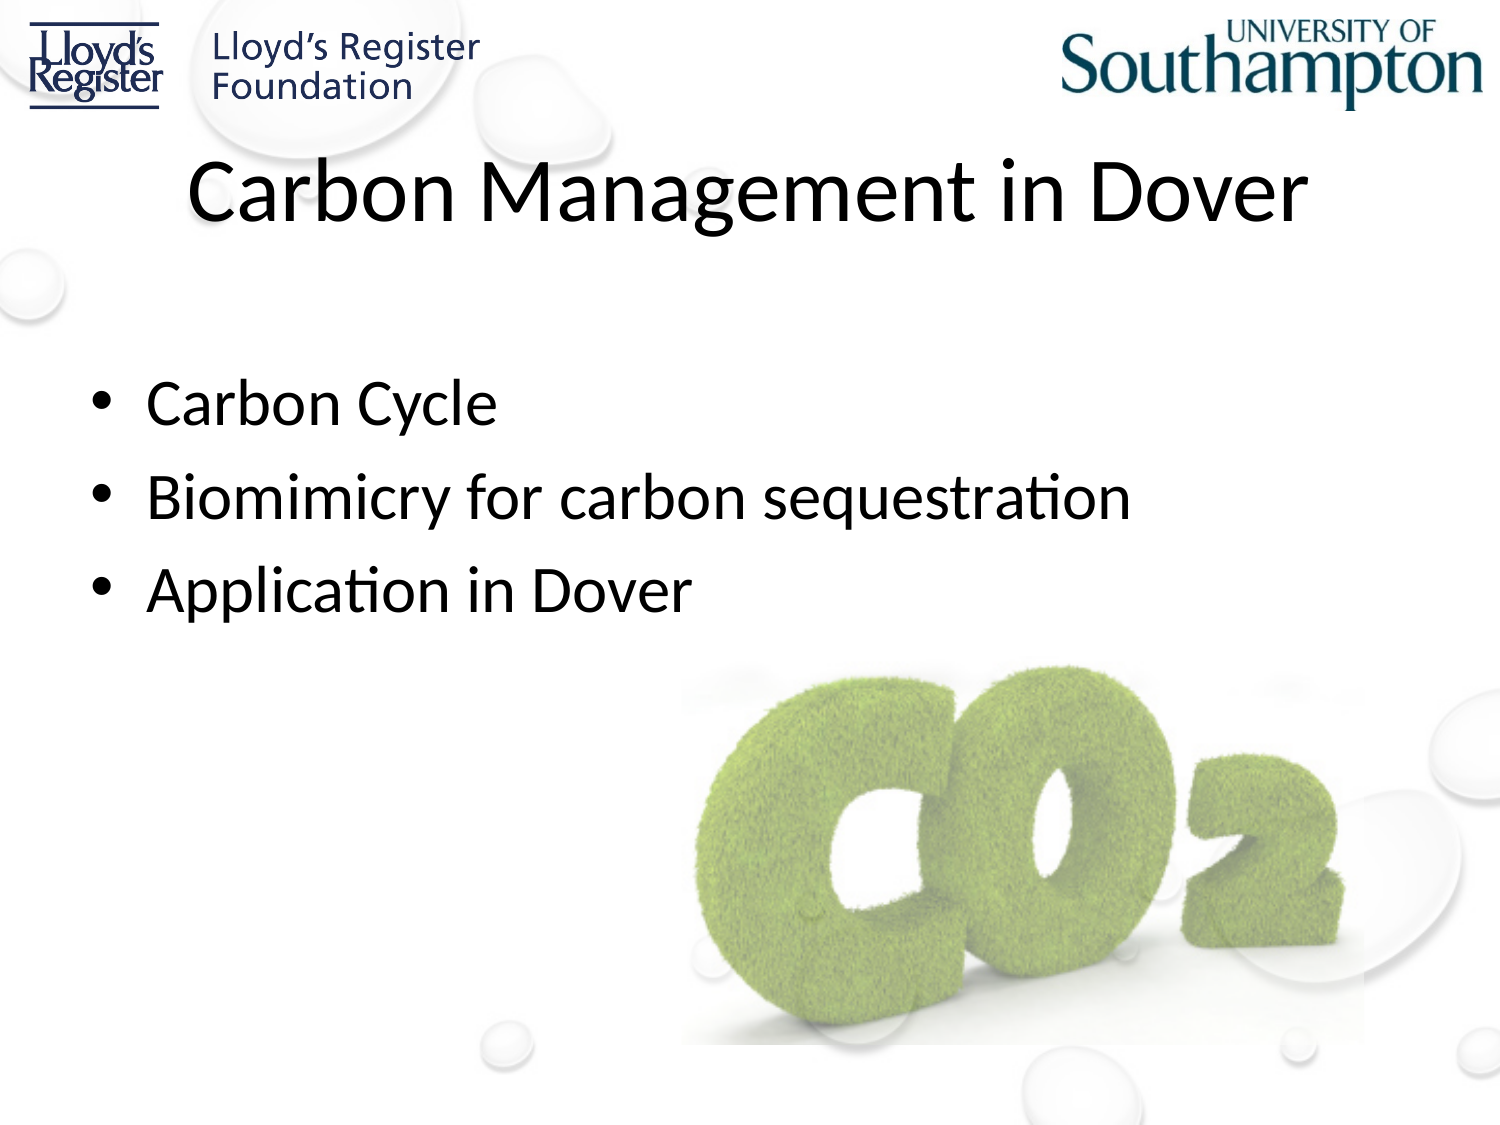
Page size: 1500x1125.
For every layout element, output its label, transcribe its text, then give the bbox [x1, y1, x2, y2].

picture [1062, 18, 1483, 111]
list Carbon Cycle Biomimicry for carbon sequestration Application in Dover [75, 351, 1425, 1094]
title Carbon Management in Dover [75, 91, 1425, 279]
text_box [679, 655, 1366, 1047]
picture [5, 3, 494, 126]
